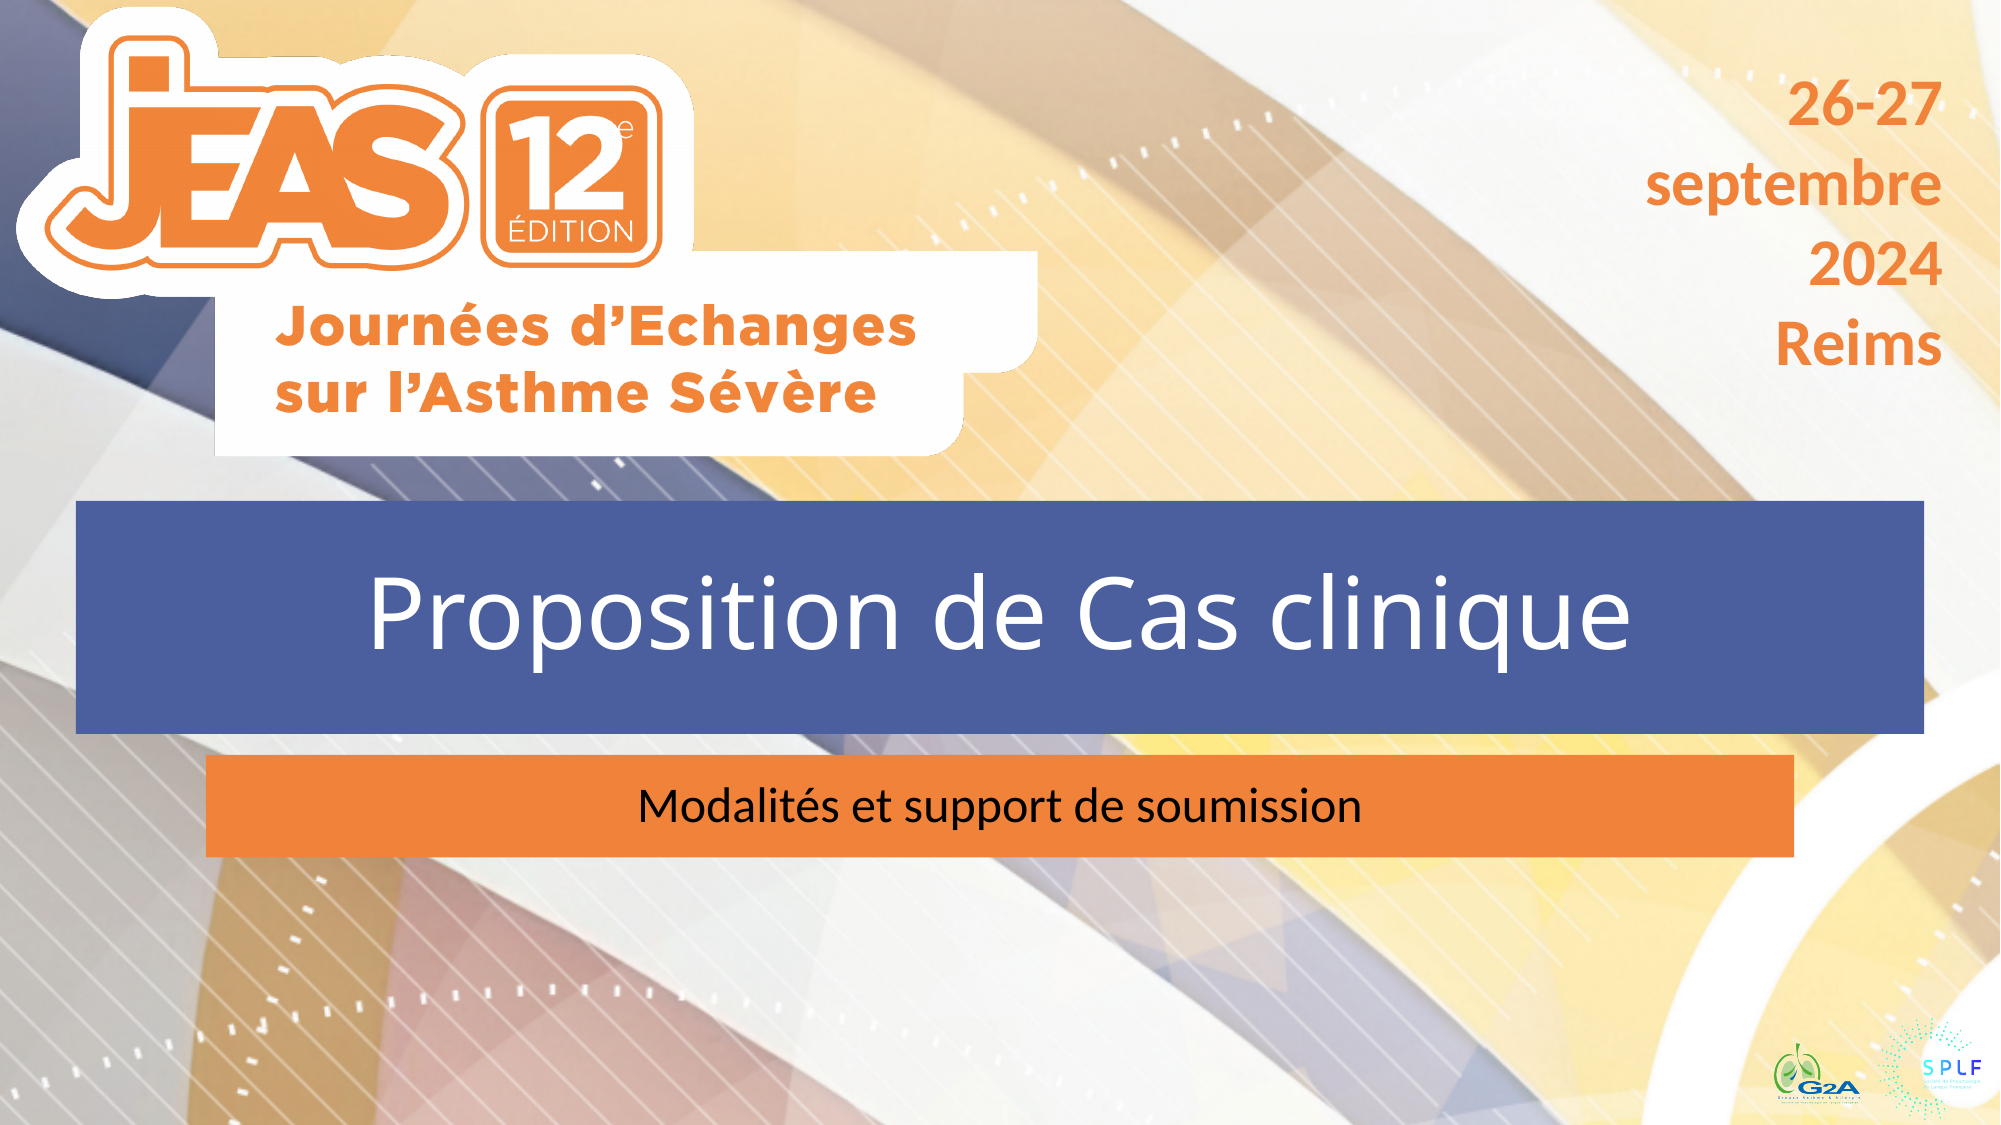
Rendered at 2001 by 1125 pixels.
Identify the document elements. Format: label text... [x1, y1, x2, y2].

title Proposition de Cas clinique [75, 500, 1925, 734]
picture [1862, 1002, 1997, 1125]
subtitle Modalités et support de soumission [205, 754, 1795, 858]
picture [0, 0, 1076, 474]
picture [1774, 1043, 1860, 1104]
